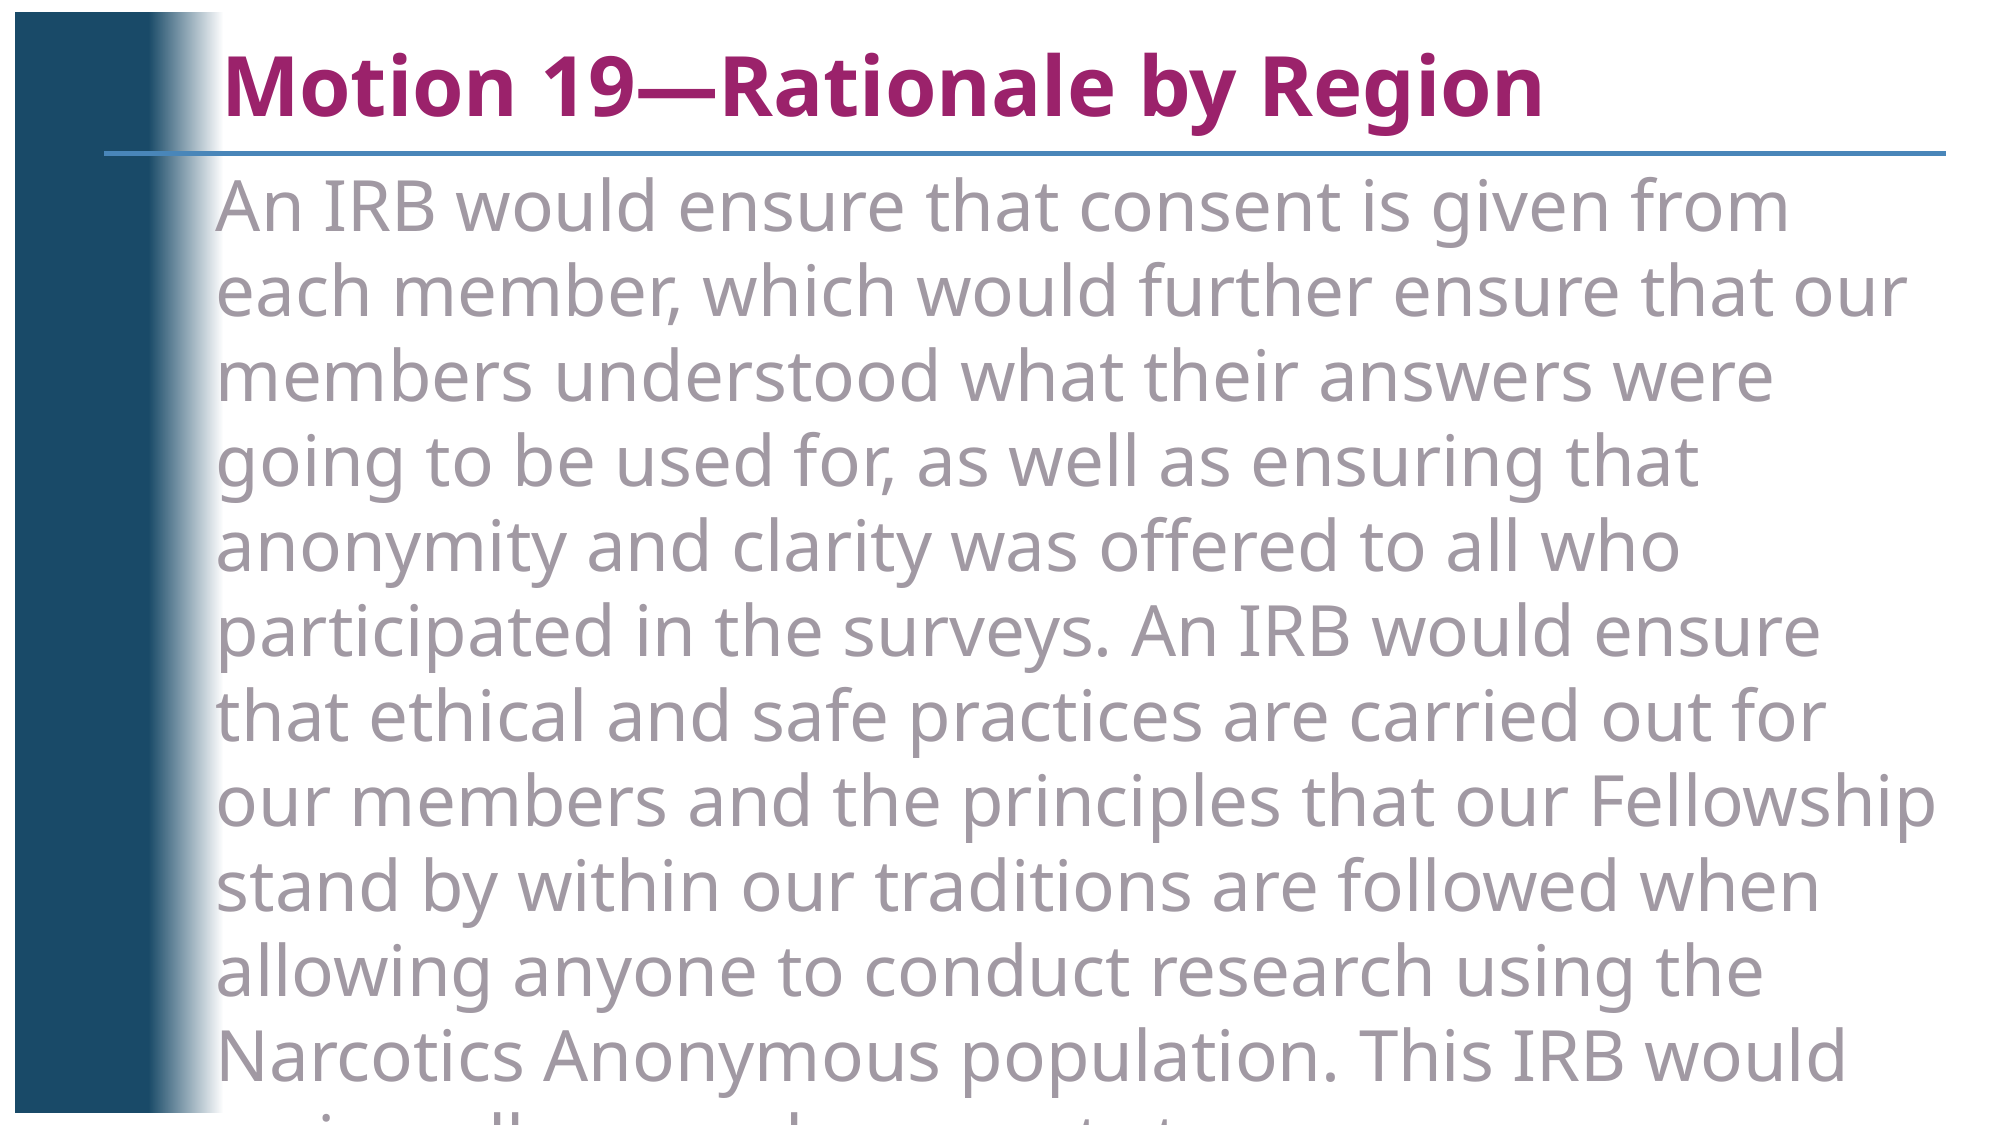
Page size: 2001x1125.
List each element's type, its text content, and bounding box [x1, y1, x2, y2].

text_box An IRB would ensure that consent is given from each member, which would further ensure that our members understood what their answers were going to be used for, as well as ensuring that anonymity and clarity was offered to all who participated in the surveys. An IRB would ensure that ethical and safe practices are carried out for our members and the principles that our Fellowship stand by within our traditions are followed when allowing anyone to conduct research using the Narcotics Anonymous population. This IRB would review all research requests to ensure proper care with our member information. [201, 153, 1978, 1125]
text_box Motion 19—Rationale by Region [215, 22, 1964, 139]
